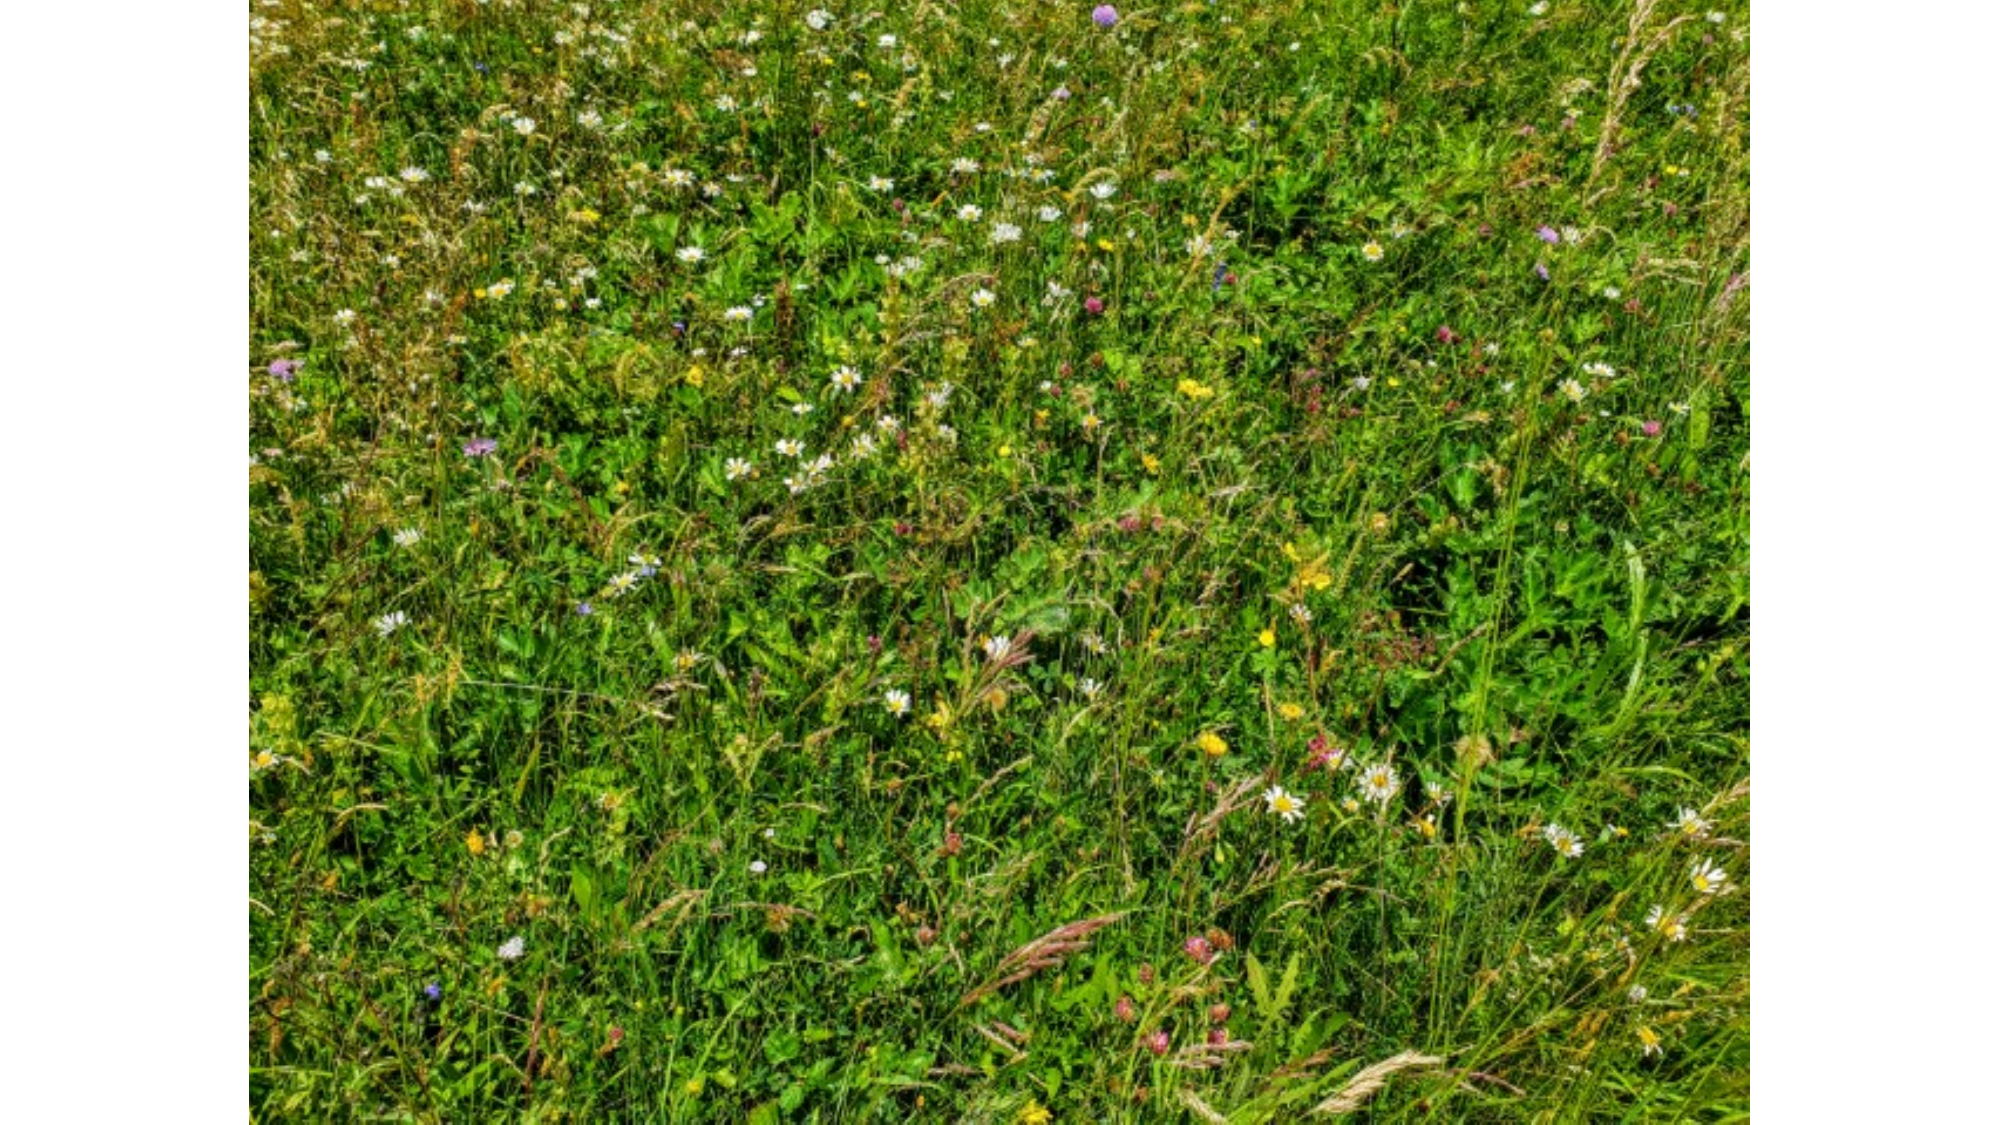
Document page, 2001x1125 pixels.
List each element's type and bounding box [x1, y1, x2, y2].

picture [249, 0, 1750, 1125]
